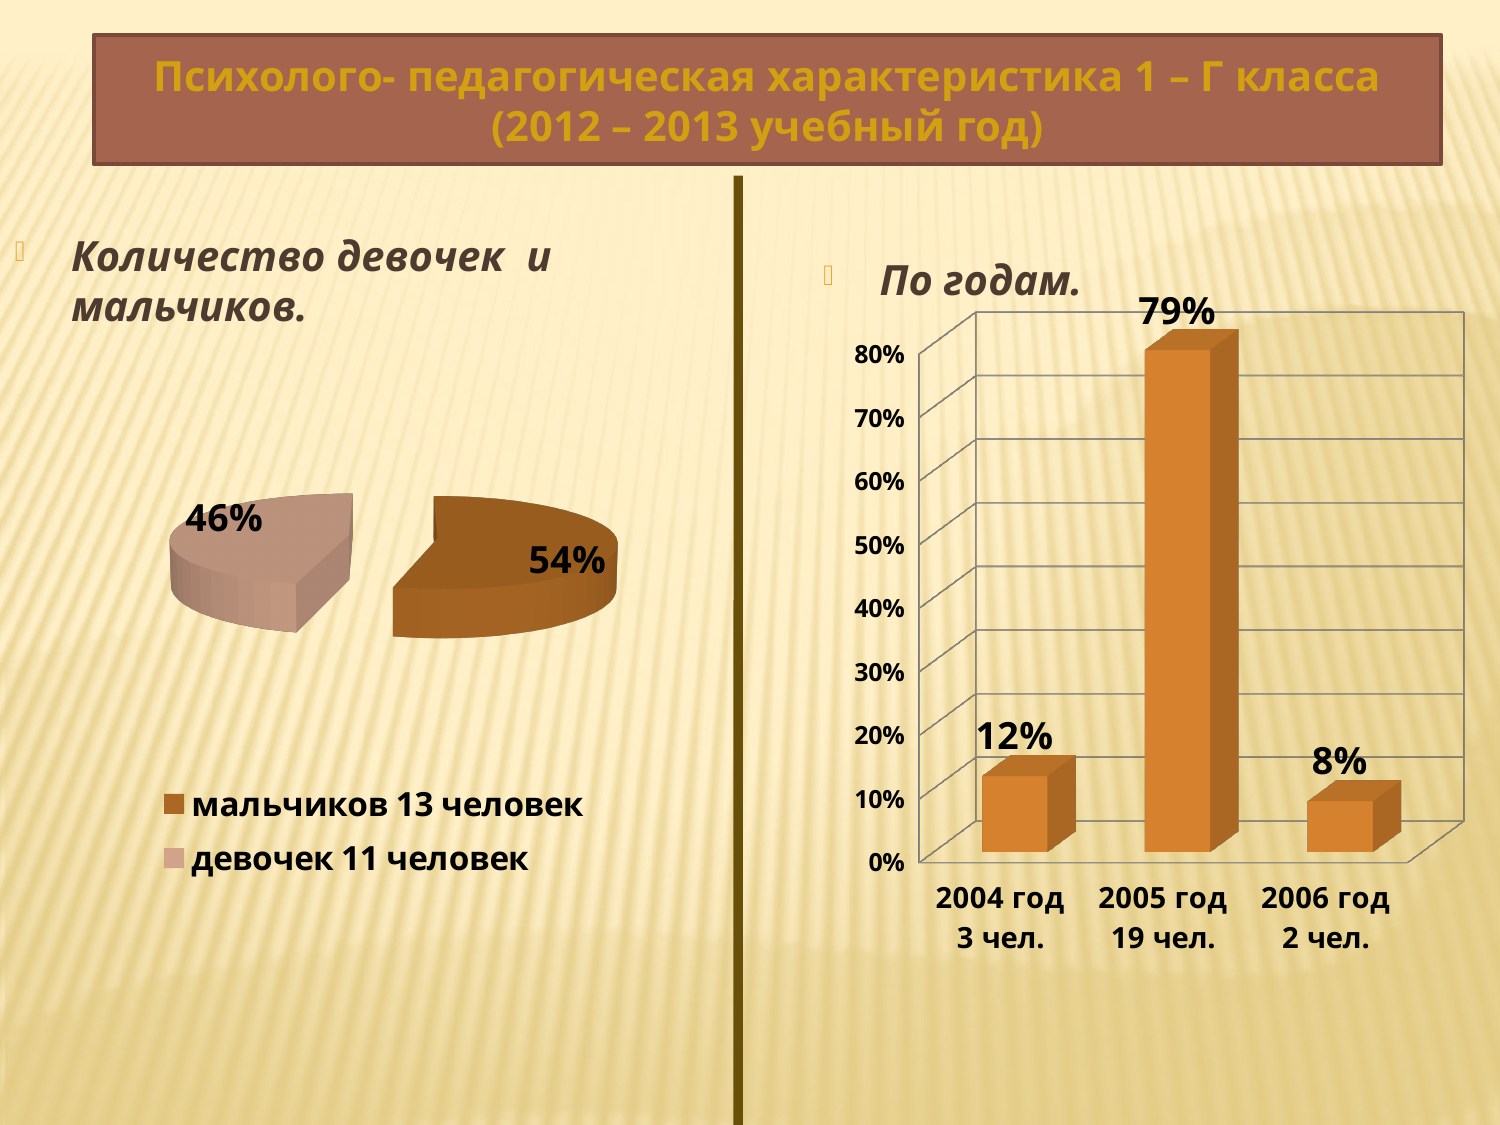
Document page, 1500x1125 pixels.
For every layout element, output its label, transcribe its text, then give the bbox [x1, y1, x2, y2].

chart [808, 280, 1466, 985]
chart [69, 245, 669, 891]
text_box Психолого- педагогическая характеристика 1 – Г класса (2012 – 2013 учебный год) [92, 33, 1443, 166]
list По годам. [808, 246, 1500, 1067]
list Количество девочек и мальчиков. [0, 222, 728, 1055]
